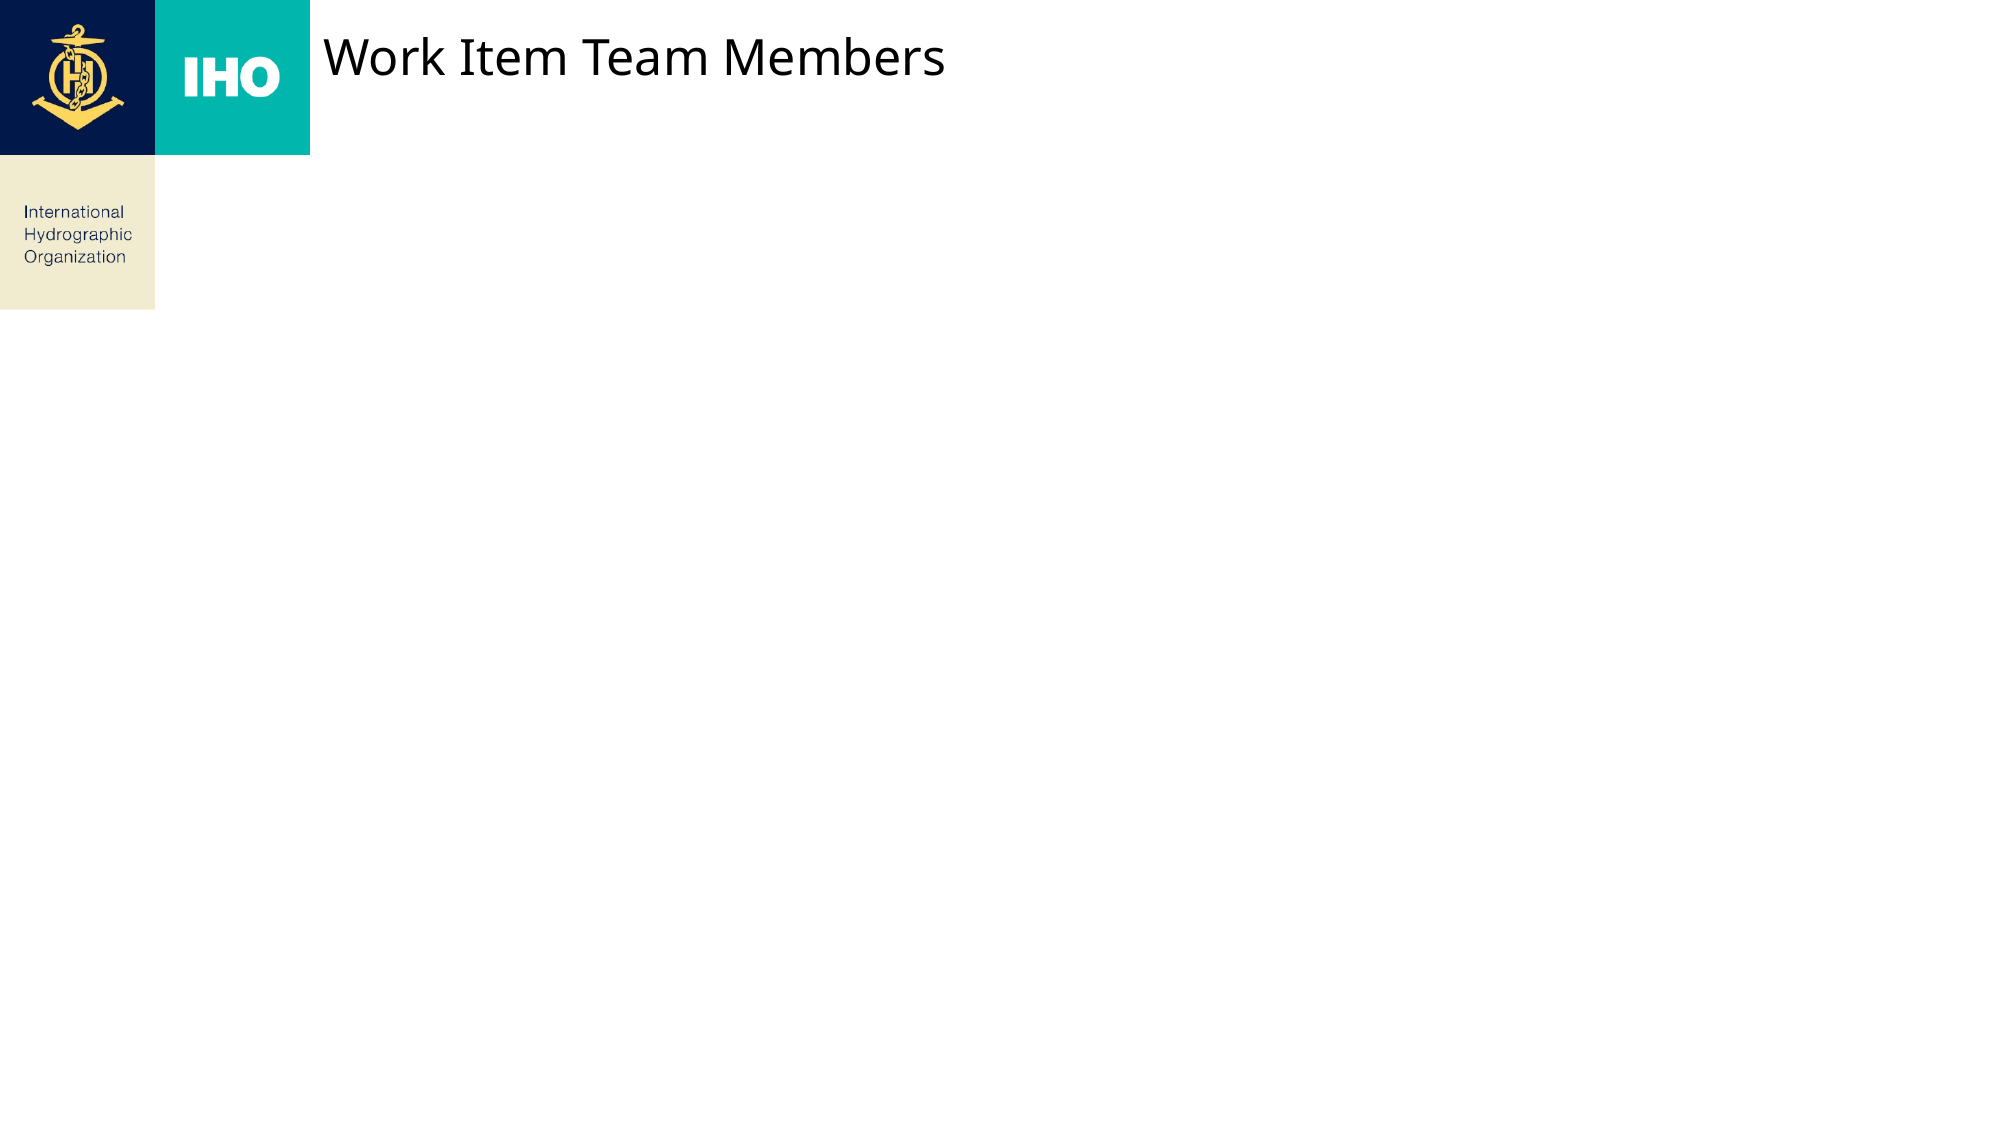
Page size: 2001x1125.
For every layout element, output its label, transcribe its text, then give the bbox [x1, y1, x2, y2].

title Work Item Team Members [308, 24, 2000, 170]
picture [0, 0, 310, 310]
